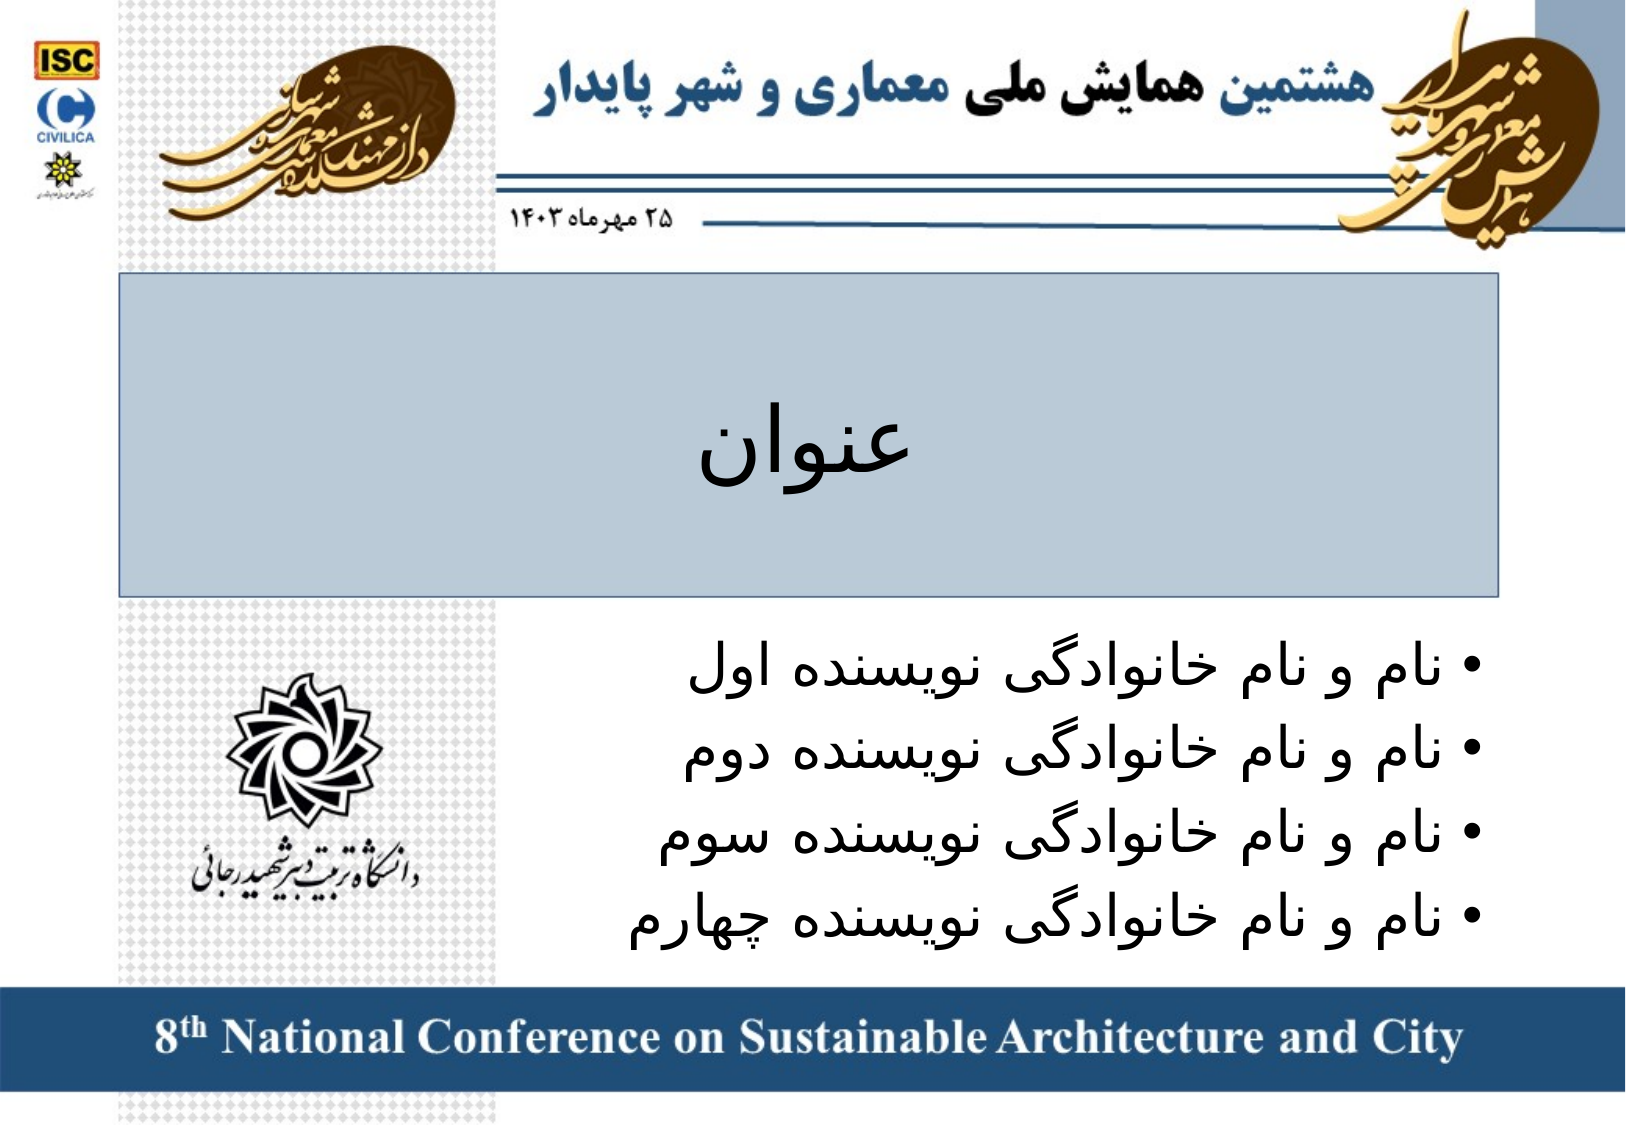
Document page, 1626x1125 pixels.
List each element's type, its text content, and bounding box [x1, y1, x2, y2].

list نام و نام خانوادگی نویسنده اول نام و نام خانوادگی نویسنده دوم نام و نام خانوادگی نویسنده سوم نام و نام خانوادگی نویسنده چهارم [382, 627, 1498, 965]
picture [0, 0, 1626, 1125]
title عنوان [114, 292, 1498, 593]
